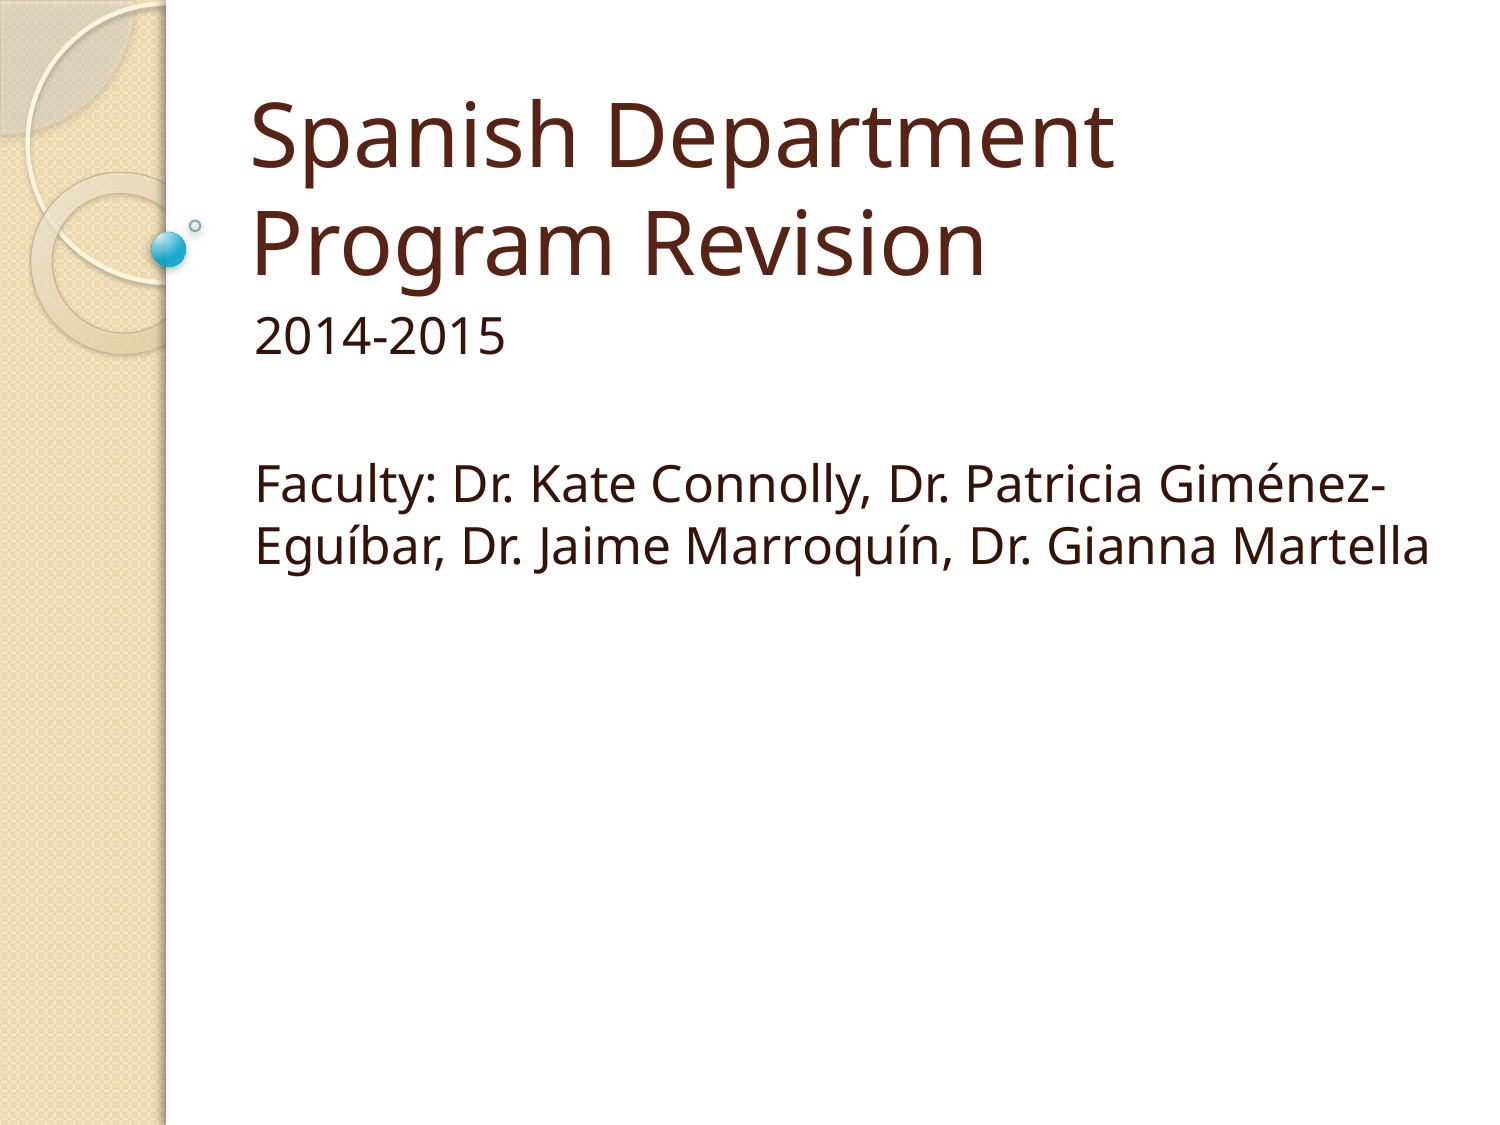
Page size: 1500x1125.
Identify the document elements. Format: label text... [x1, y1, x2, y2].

subtitle 2014-2015 Faculty: Dr. Kate Connolly, Dr. Patricia Giménez-Eguíbar, Dr. Jaime Marroquín, Dr. Gianna Martella [234, 303, 1450, 591]
title Spanish Department Program Revision [234, 59, 1450, 301]
